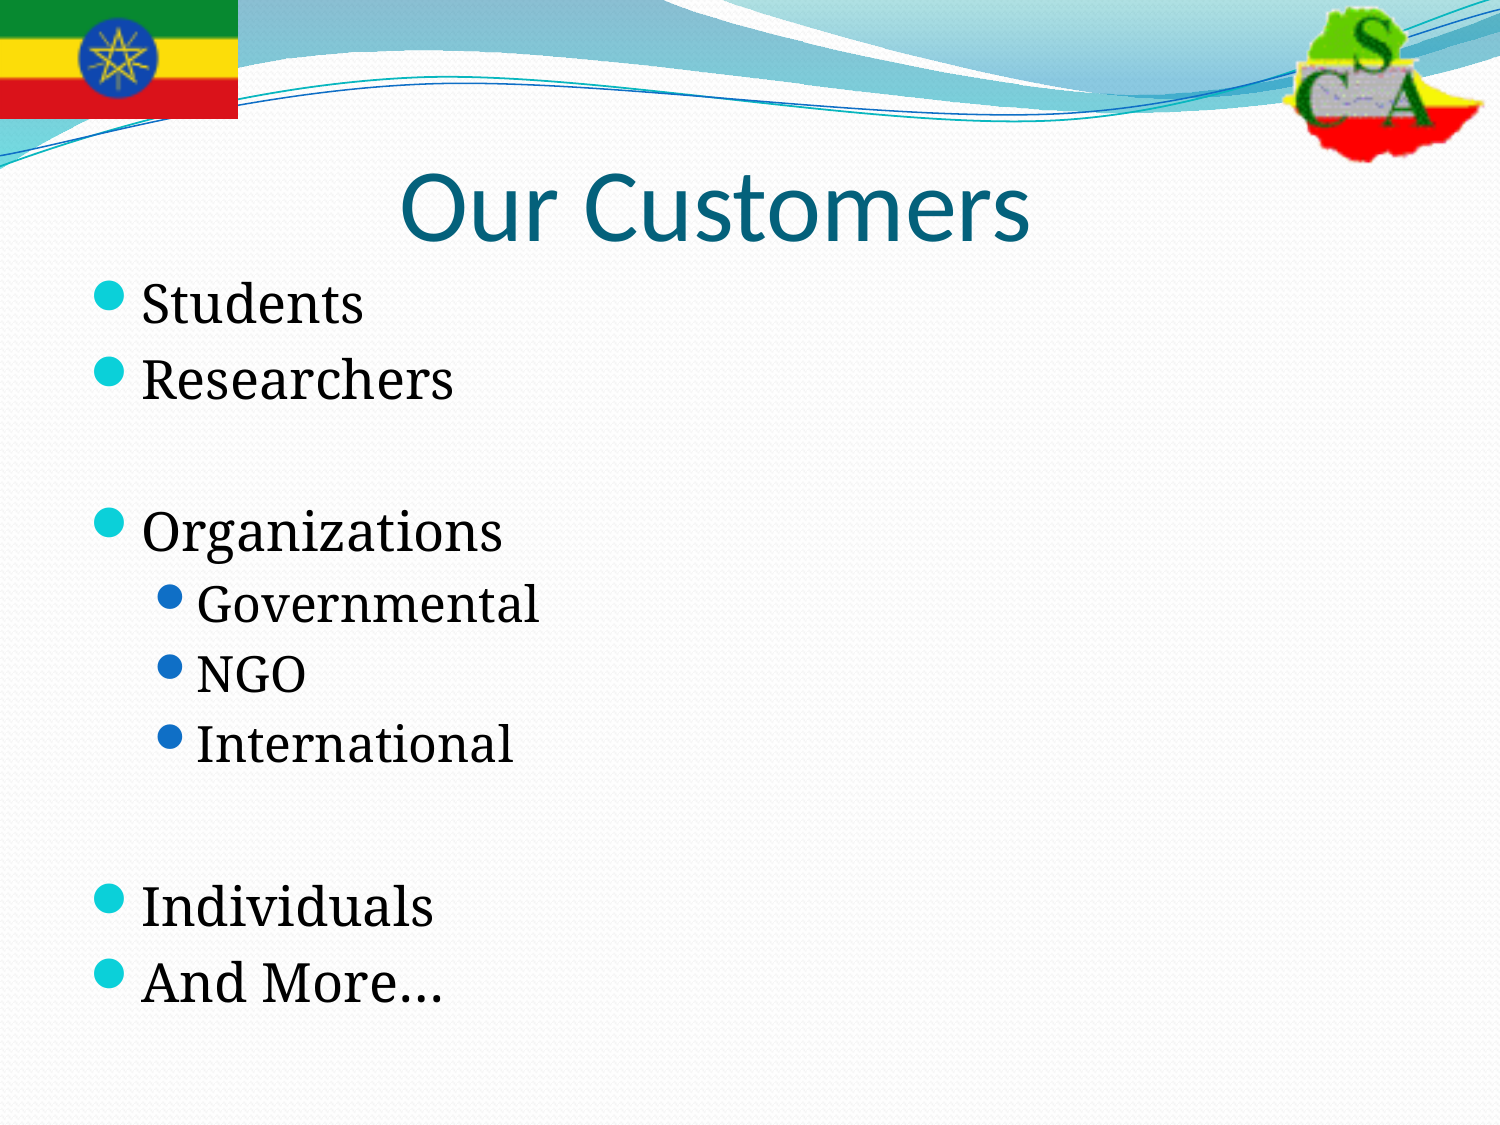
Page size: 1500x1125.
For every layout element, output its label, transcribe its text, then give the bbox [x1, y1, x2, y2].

title Our Customers [399, 75, 1113, 262]
picture [1274, 0, 1494, 176]
picture [0, 0, 238, 119]
list Students Researchers Organizations Governmental NGO International Individuals And More… [75, 262, 1425, 1038]
